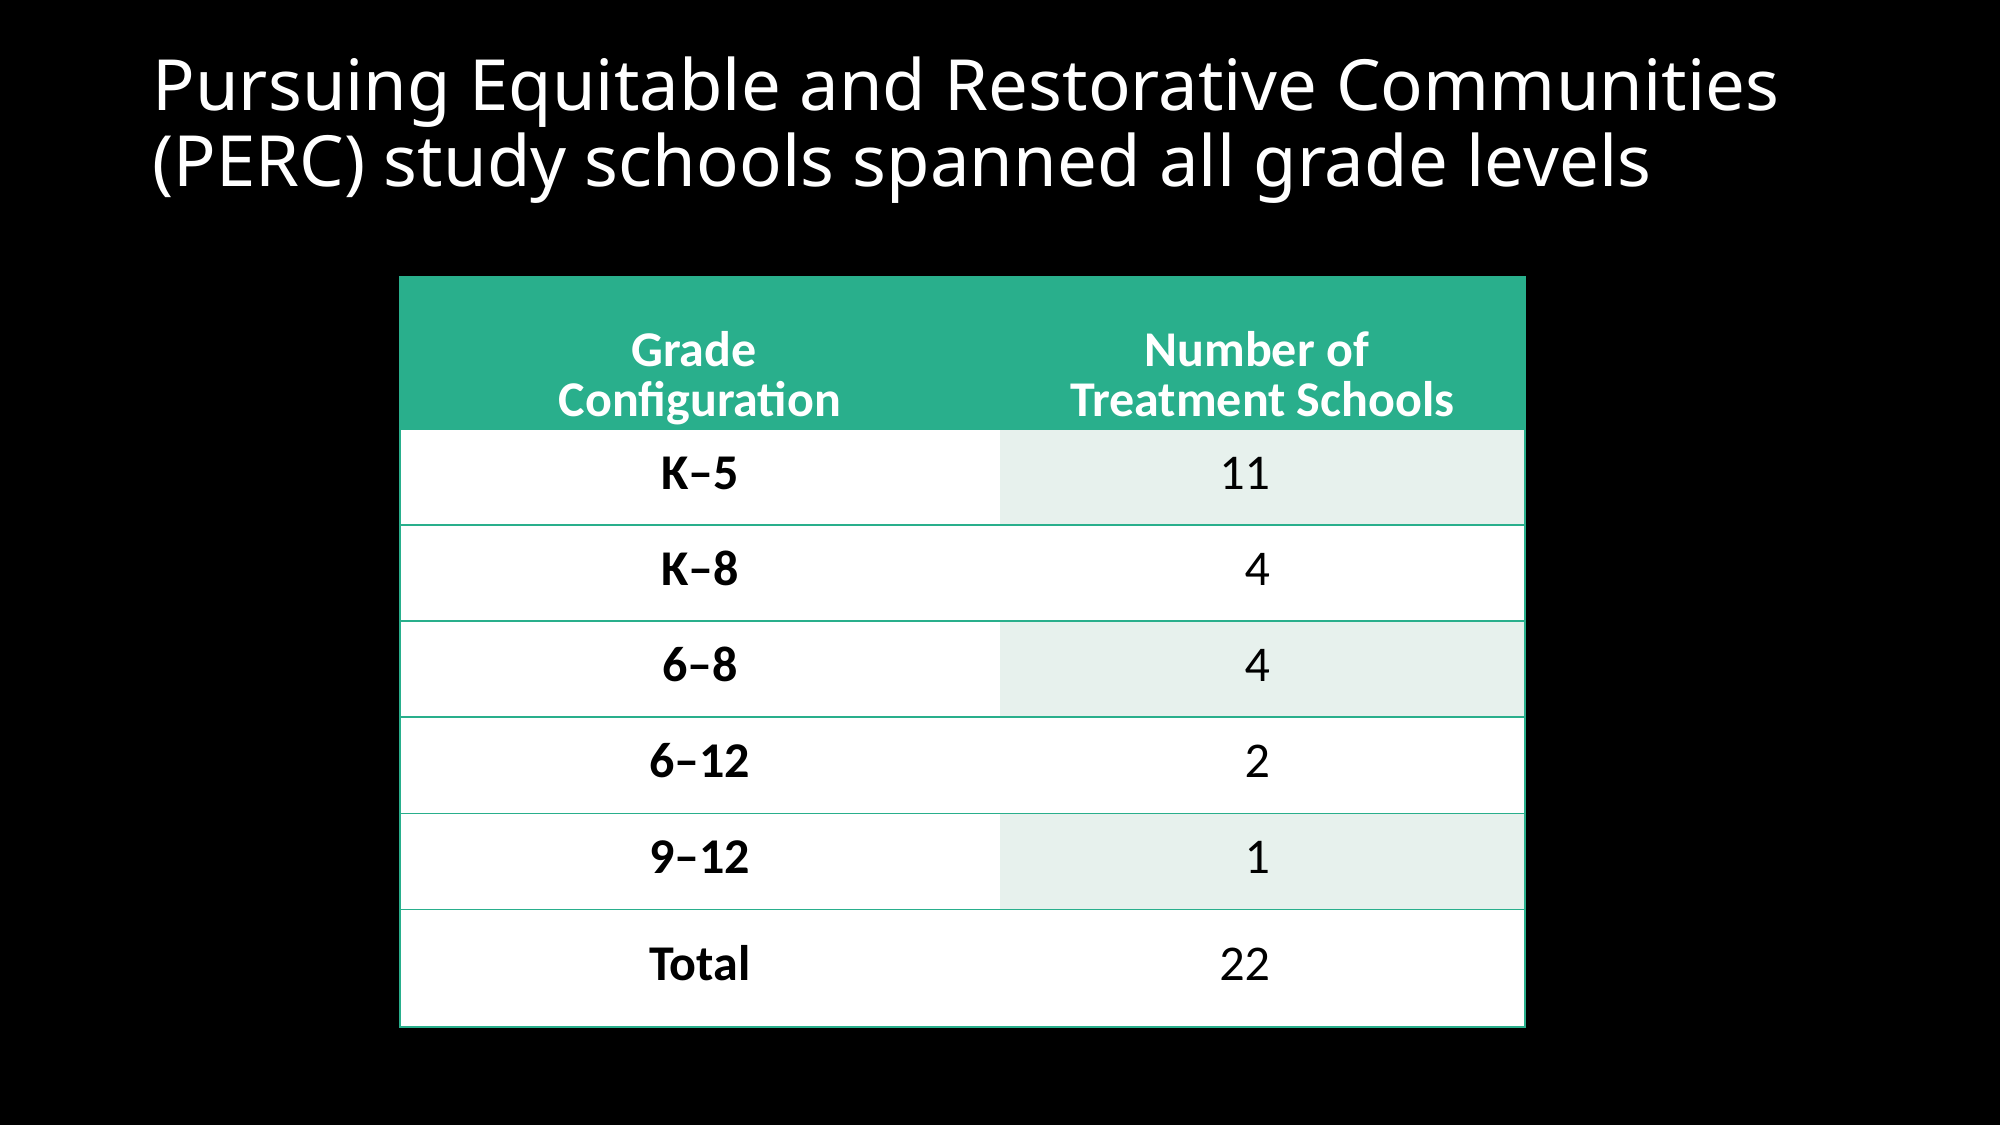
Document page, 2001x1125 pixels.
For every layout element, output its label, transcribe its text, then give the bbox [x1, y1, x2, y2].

table_cell 6–12 [401, 718, 1000, 813]
table_cell K–5 [401, 430, 1000, 524]
table_cell 6–8 [401, 622, 1000, 716]
table_cell 9–12 [401, 814, 1000, 909]
table_cell 4 [1000, 526, 1524, 620]
table_cell K–8 [401, 526, 1000, 620]
table_cell 22 [1000, 910, 1524, 1026]
table_header Grade Configuration [401, 278, 1000, 428]
table_cell 11 [1000, 430, 1524, 524]
table_cell 4 [1000, 622, 1524, 716]
table_cell Total [401, 910, 1000, 1026]
table_cell 1 [1000, 814, 1524, 909]
title Pursuing Equitable and Restorative Communities (PERC) study schools spanned all grade levels [137, 16, 1863, 234]
table_header Number of Treatment Schools [1000, 278, 1524, 428]
table_cell 2 [1000, 718, 1524, 813]
